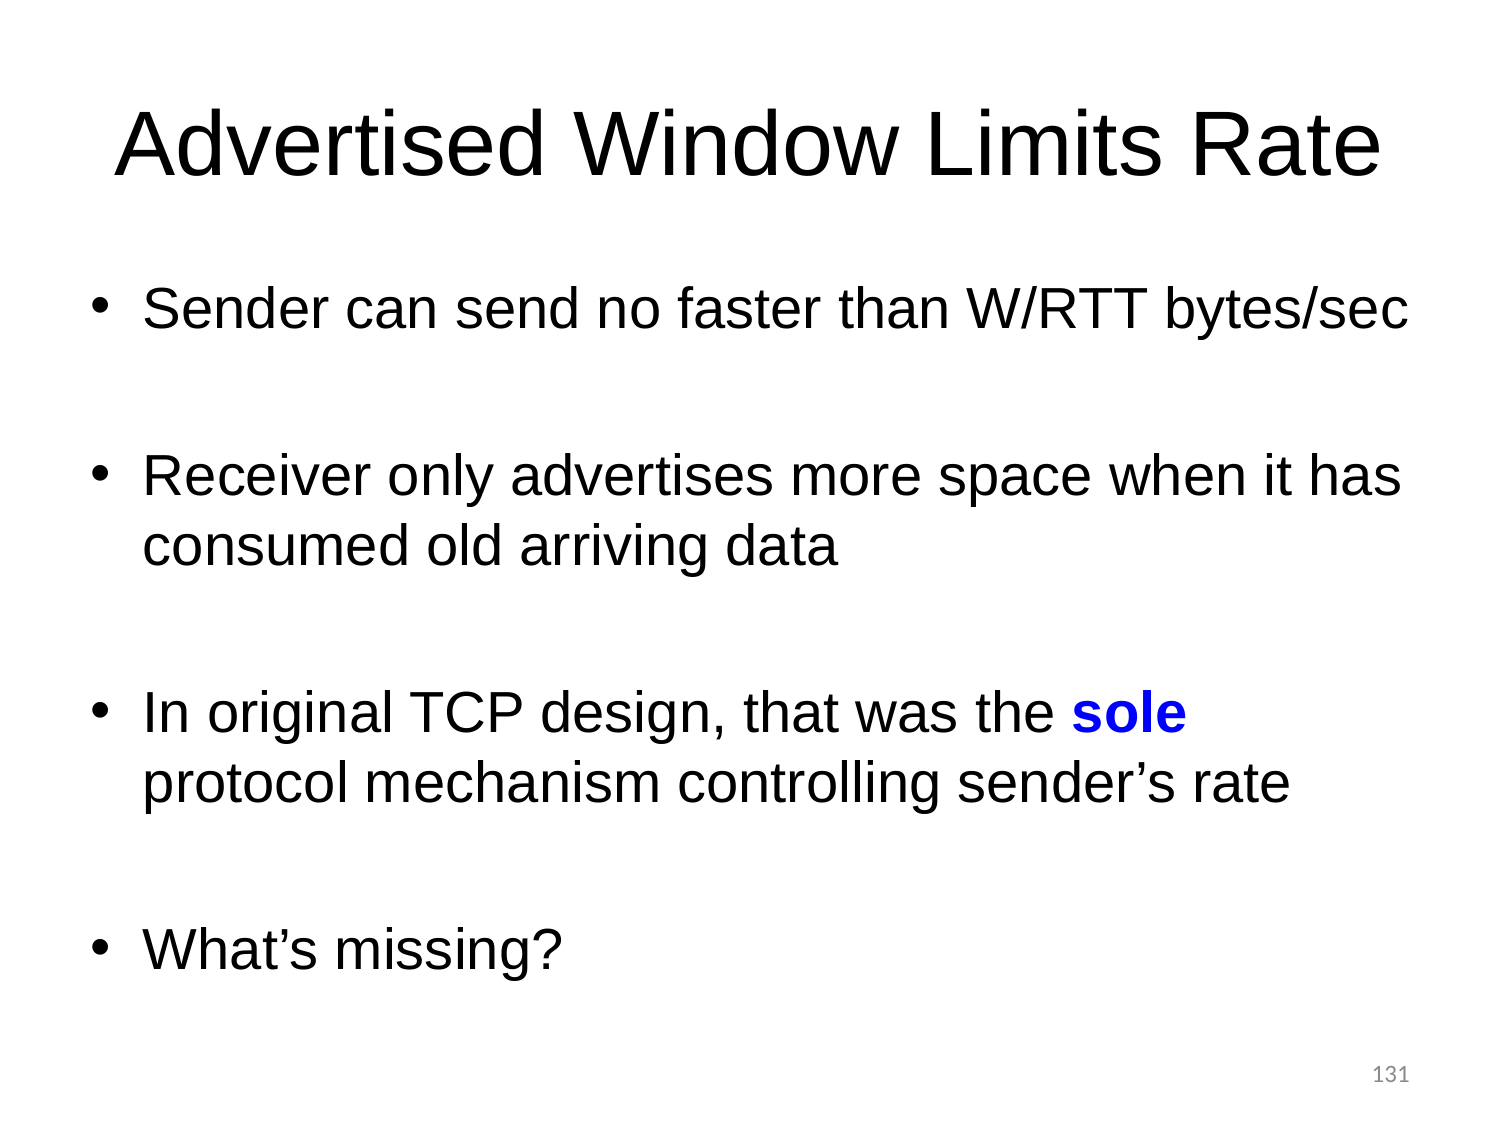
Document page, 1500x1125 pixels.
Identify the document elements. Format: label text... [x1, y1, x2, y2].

list Sender can send no faster than W/RTT bytes/sec Receiver only advertises more space when it has consumed old arriving data In original TCP design, that was the sole protocol mechanism controlling sender’s rate What’s missing? [75, 262, 1425, 1005]
slide_number 131 [1074, 1042, 1425, 1103]
title Advertised Window Limits Rate [75, 45, 1425, 233]
